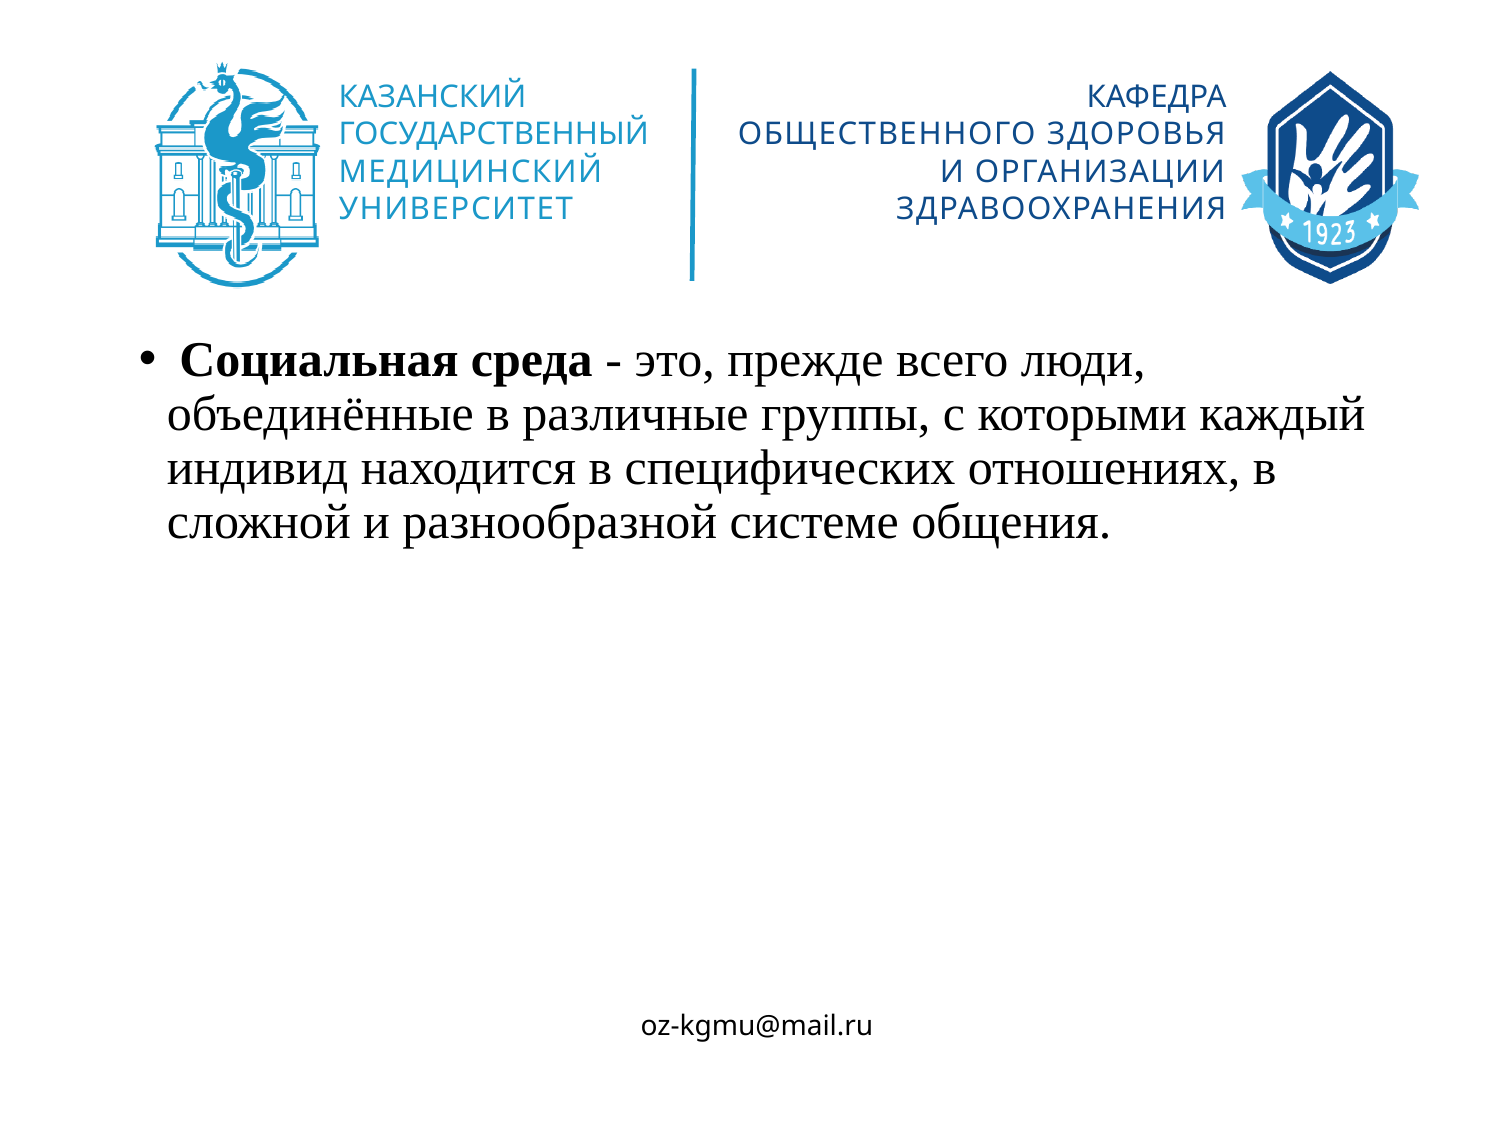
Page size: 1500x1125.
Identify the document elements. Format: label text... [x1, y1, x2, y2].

picture [1241, 71, 1419, 284]
picture [139, 46, 328, 308]
text_box Социальная среда - это, прежде всего люди, объединённые в различные группы, с которыми каждый индивид находится в специфических отношениях, в сложной и разнообразной системе общения. [123, 326, 1406, 1125]
